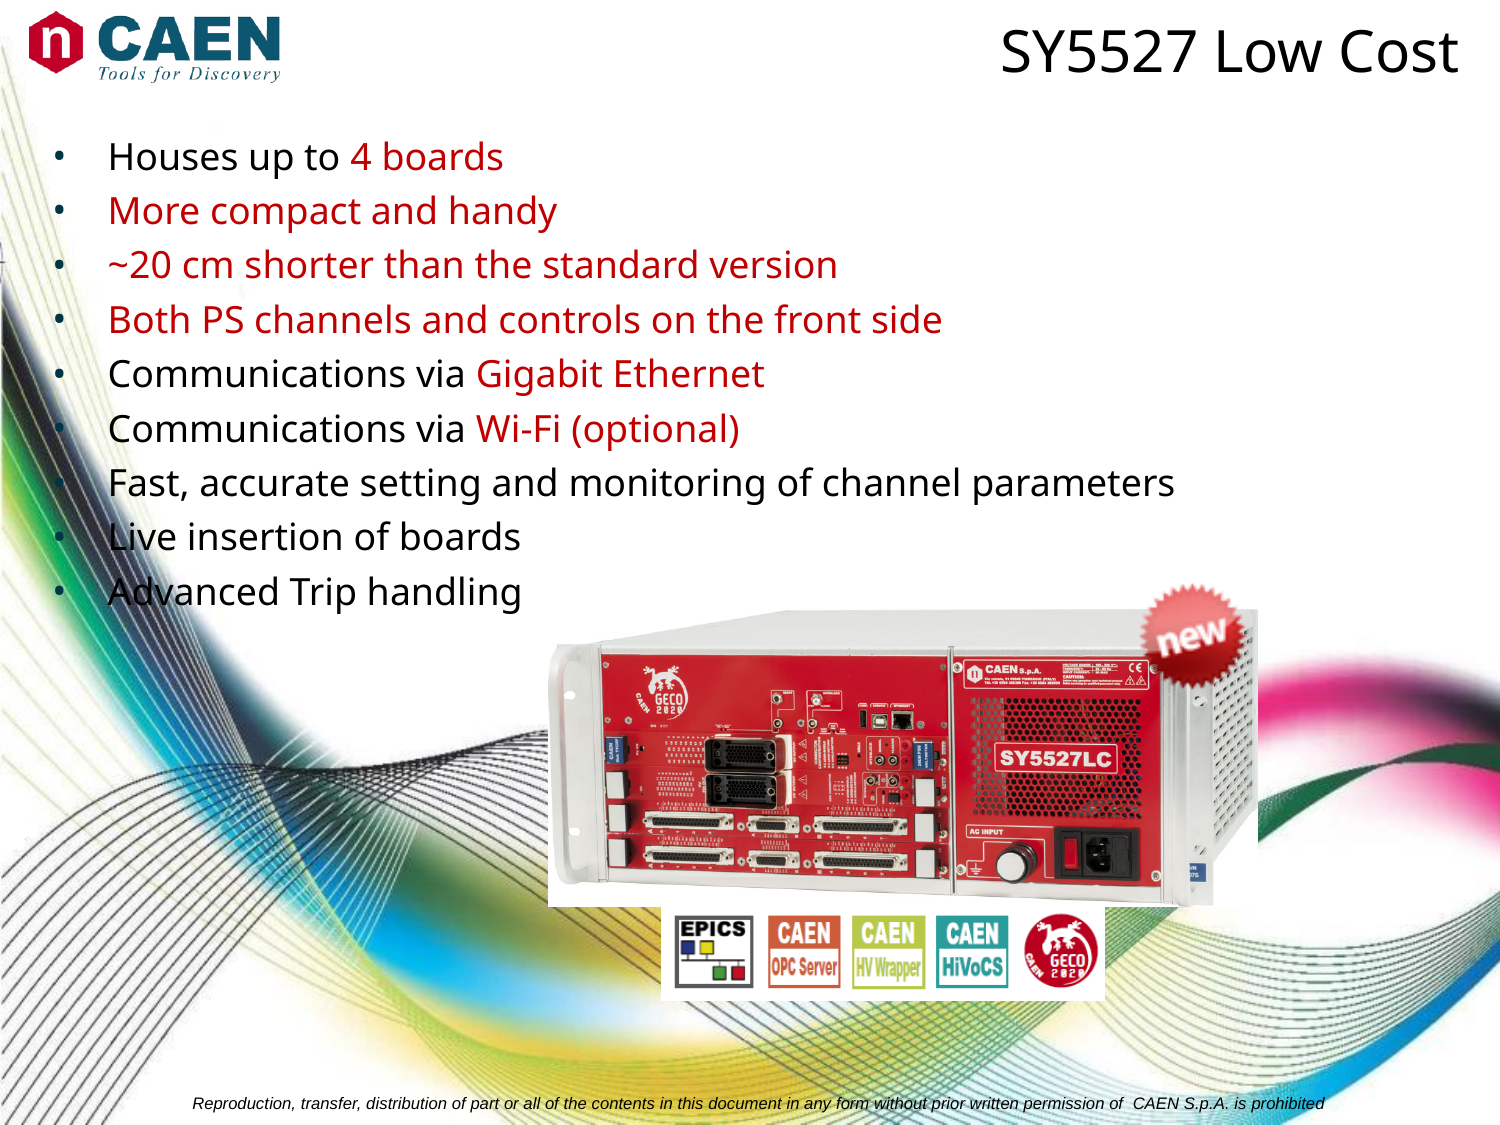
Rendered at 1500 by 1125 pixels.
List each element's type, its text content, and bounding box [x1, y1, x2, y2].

text_box SY5527 Low Cost [24, 12, 1475, 100]
text_box Houses up to 4 boards More compact and handy ~20 cm shorter than the standard version Both PS channels and controls on the front side Communications via Gigabit Ethernet Communications via Wi-Fi (optional) Fast, accurate setting and monitoring of channel parameters Live insertion of boards Advanced Trip handling [37, 124, 1450, 610]
picture [0, 0, 1500, 1125]
footer Reproduction, transfer, distribution of part or all of the contents in this document in any form without prior written permission of CAEN S.p.A. is prohibited [88, 1085, 1436, 1118]
